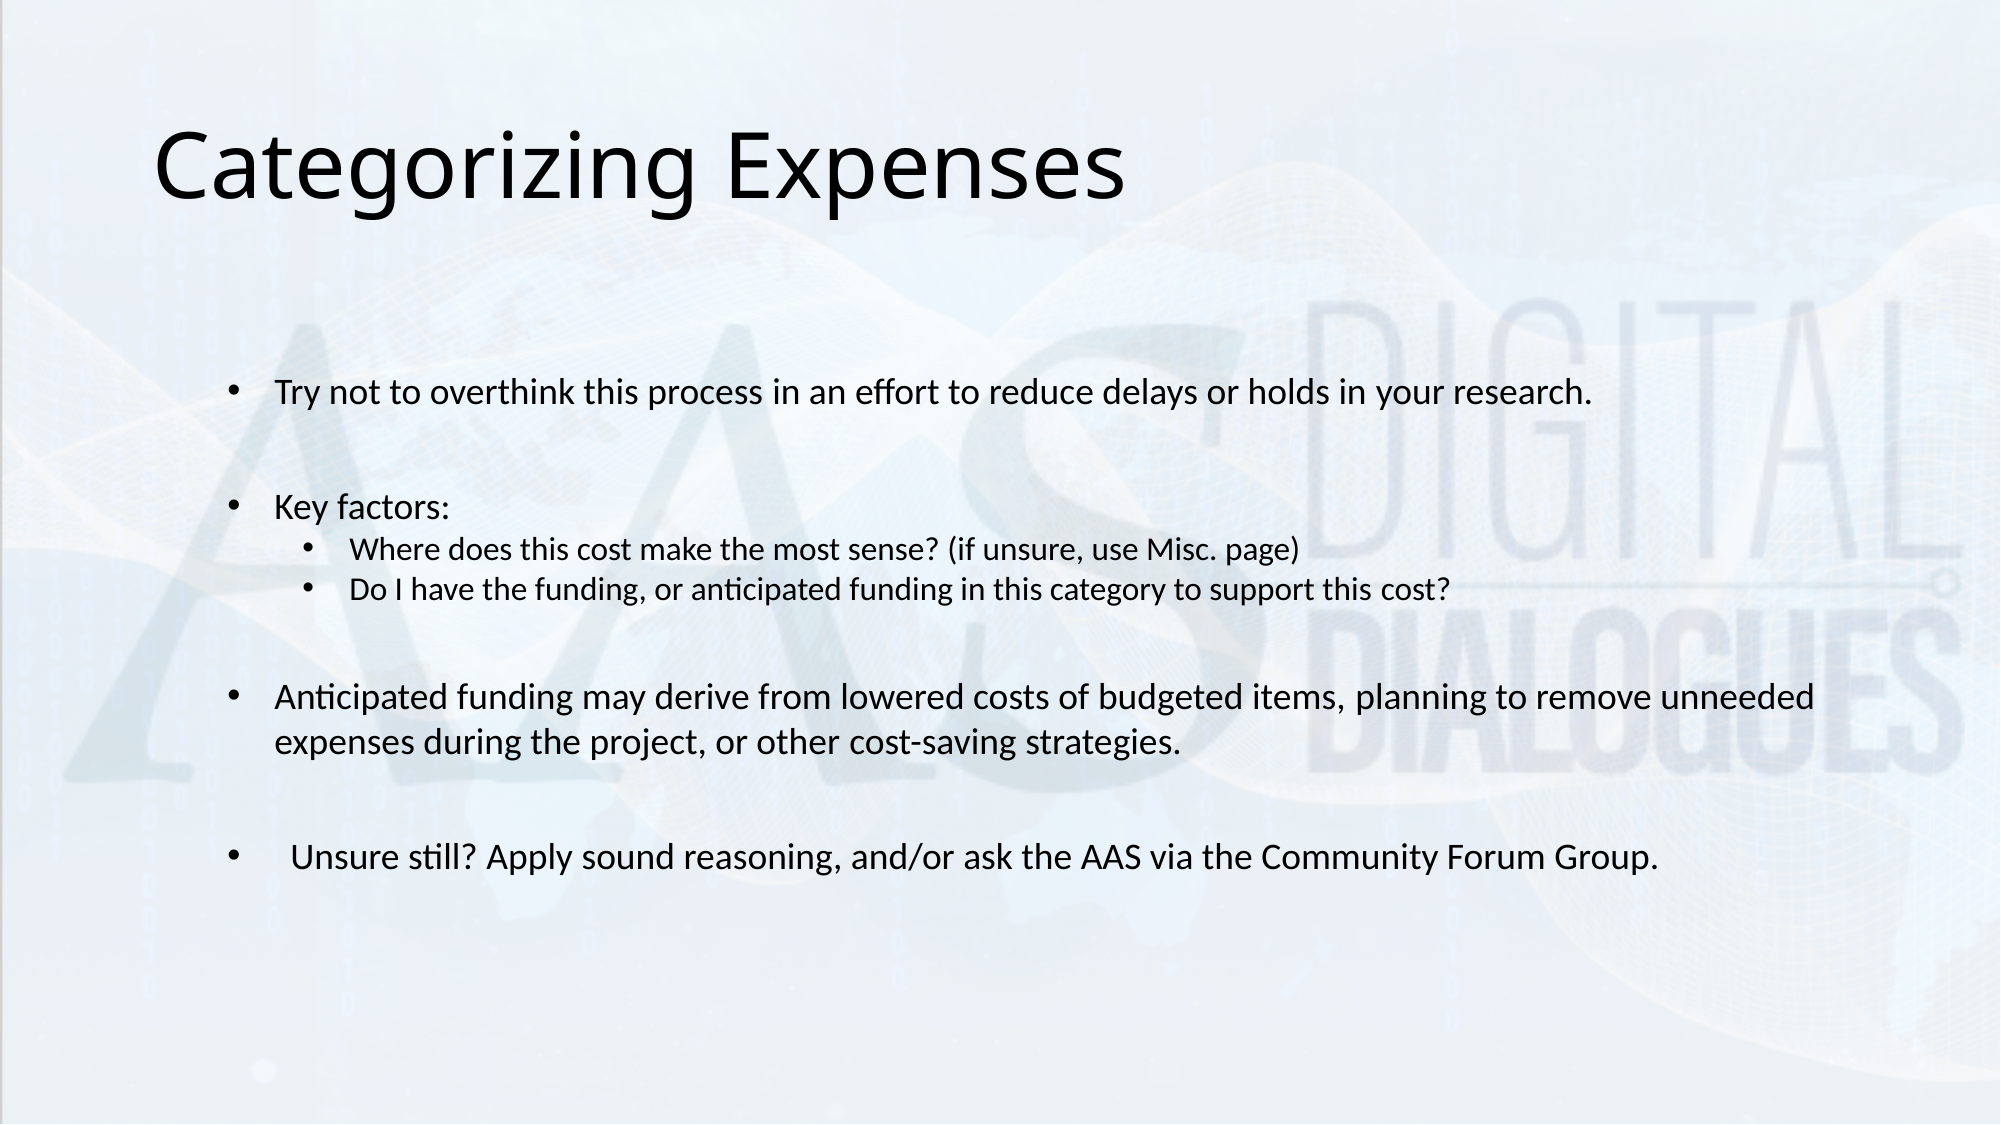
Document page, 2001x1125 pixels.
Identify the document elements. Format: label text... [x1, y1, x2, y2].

title Categorizing Expenses [137, 59, 1863, 278]
list Try not to overthink this process in an effort to reduce delays or holds in your research. Key factors: Where does this cost make the most sense? (if unsure, use Misc. page) Do I have the funding, or anticipated funding in this category to support this cost? Anticipated funding may derive from lowered costs of budgeted items, planning to remove unneeded expenses during the project, or other cost-saving strategies. Unsure still? Apply sound reasoning, and/or ask the AAS via the Community Forum Group. [137, 299, 1863, 1014]
picture [0, 0, 2001, 1125]
